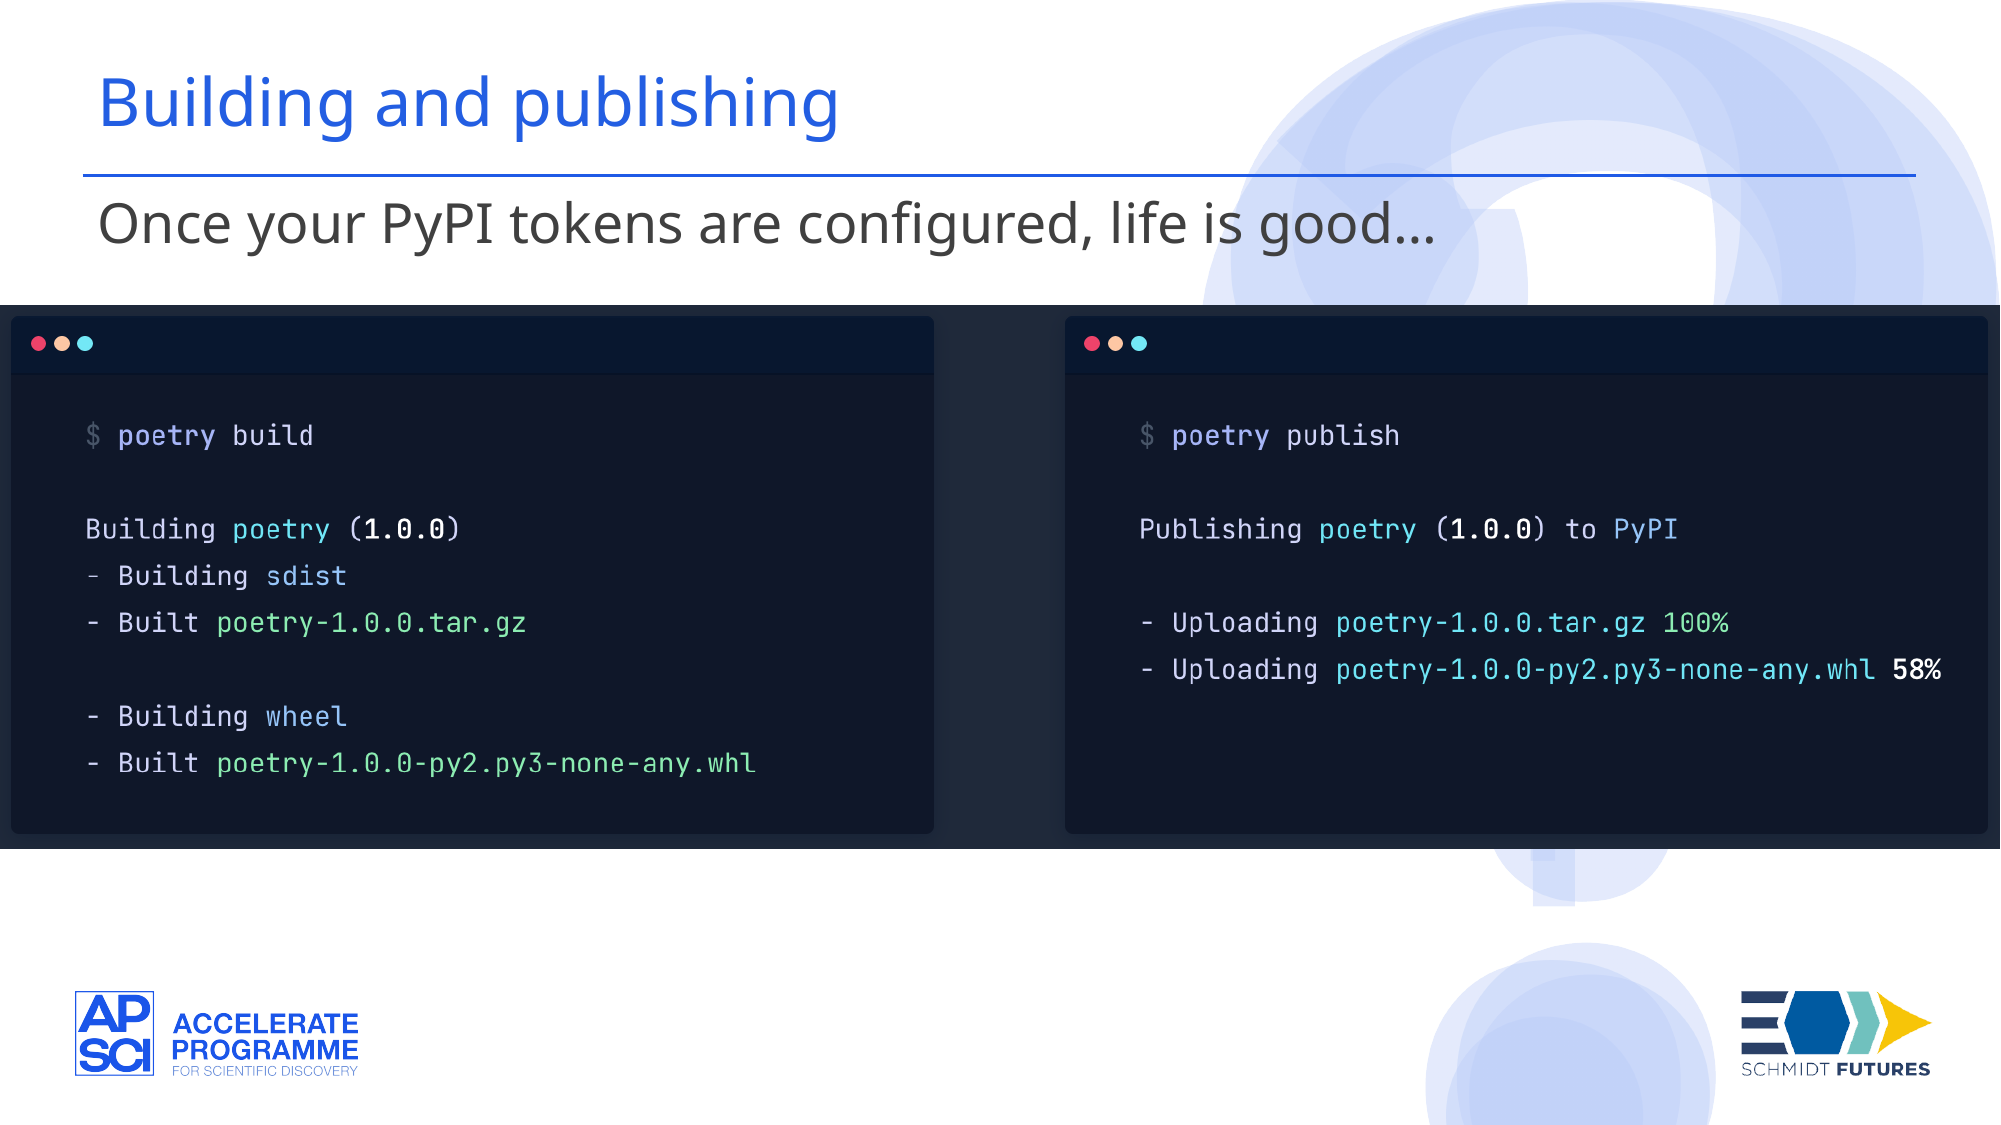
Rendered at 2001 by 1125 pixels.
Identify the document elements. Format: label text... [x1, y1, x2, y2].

picture [1741, 991, 1933, 1076]
list Building and publishing [82, 61, 1916, 166]
picture [0, 304, 2000, 850]
picture [75, 991, 358, 1076]
list Once your PyPI tokens are configured, life is good… [82, 187, 1916, 287]
